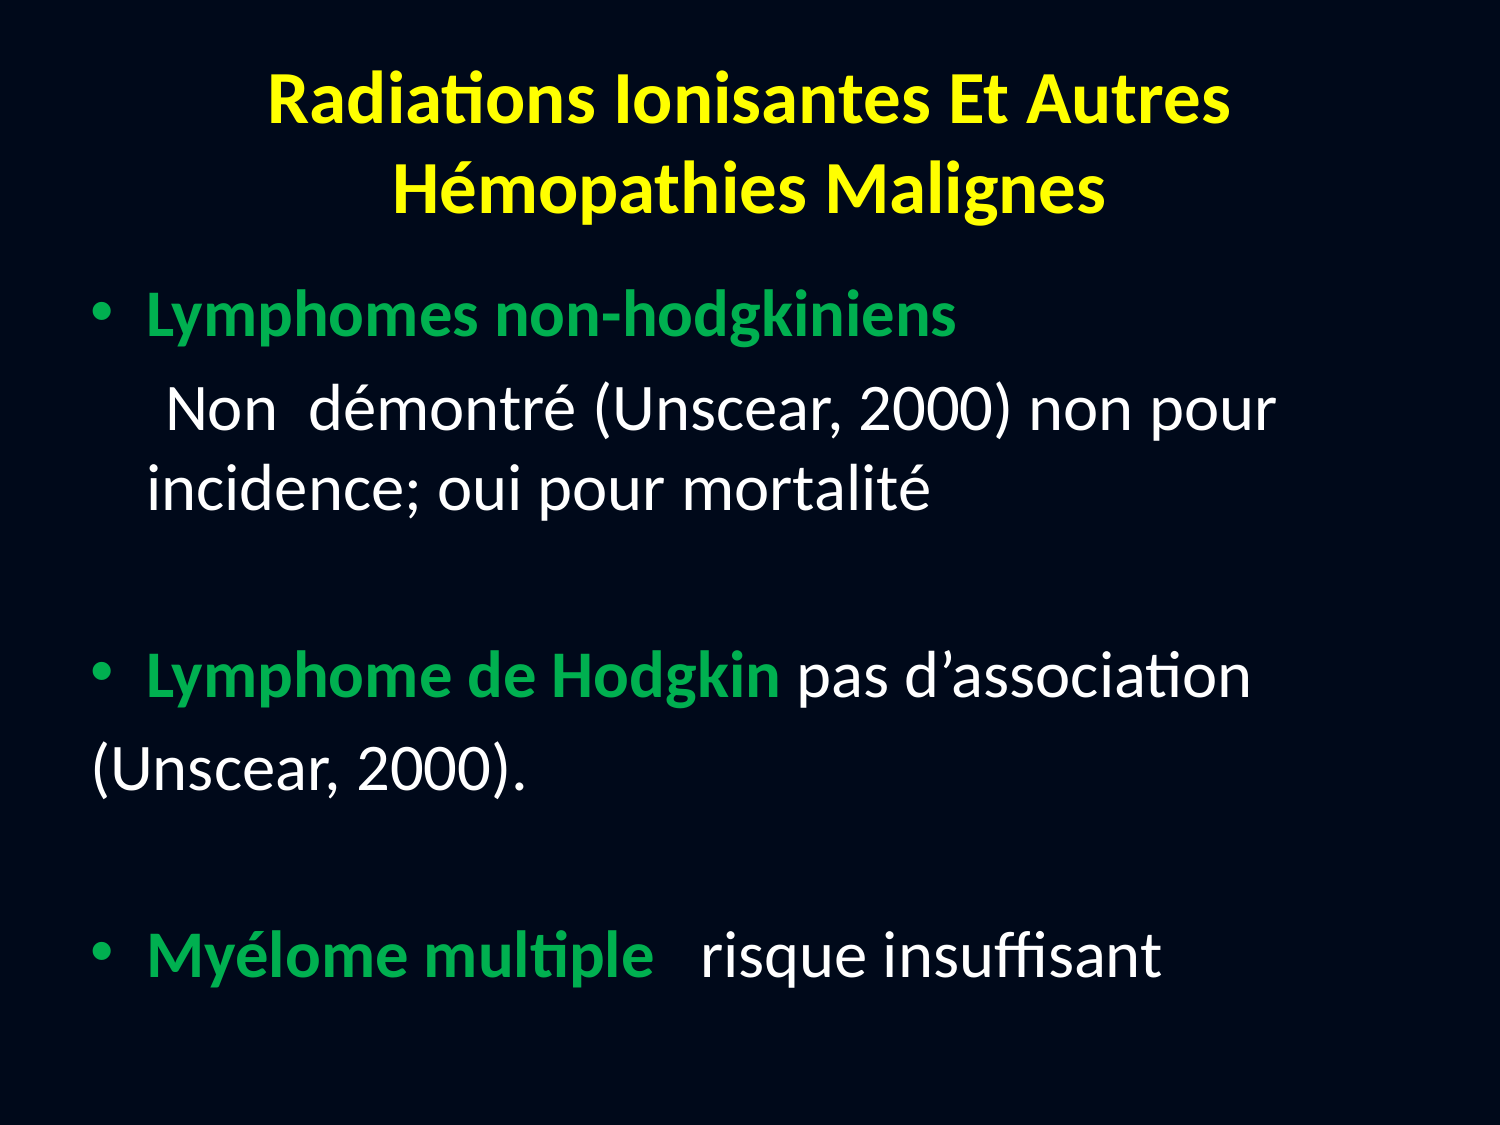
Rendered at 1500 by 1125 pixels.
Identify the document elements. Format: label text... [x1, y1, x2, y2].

title Radiations Ionisantes Et Autres Hémopathies Malignes [75, 45, 1425, 233]
list Lymphomes non-hodgkiniens Non démontré (Unscear, 2000) non pour incidence; oui pour mortalité Lymphome de Hodgkin pas d’association (Unscear, 2000). Myélome multiple risque insuffisant [75, 262, 1454, 1079]
